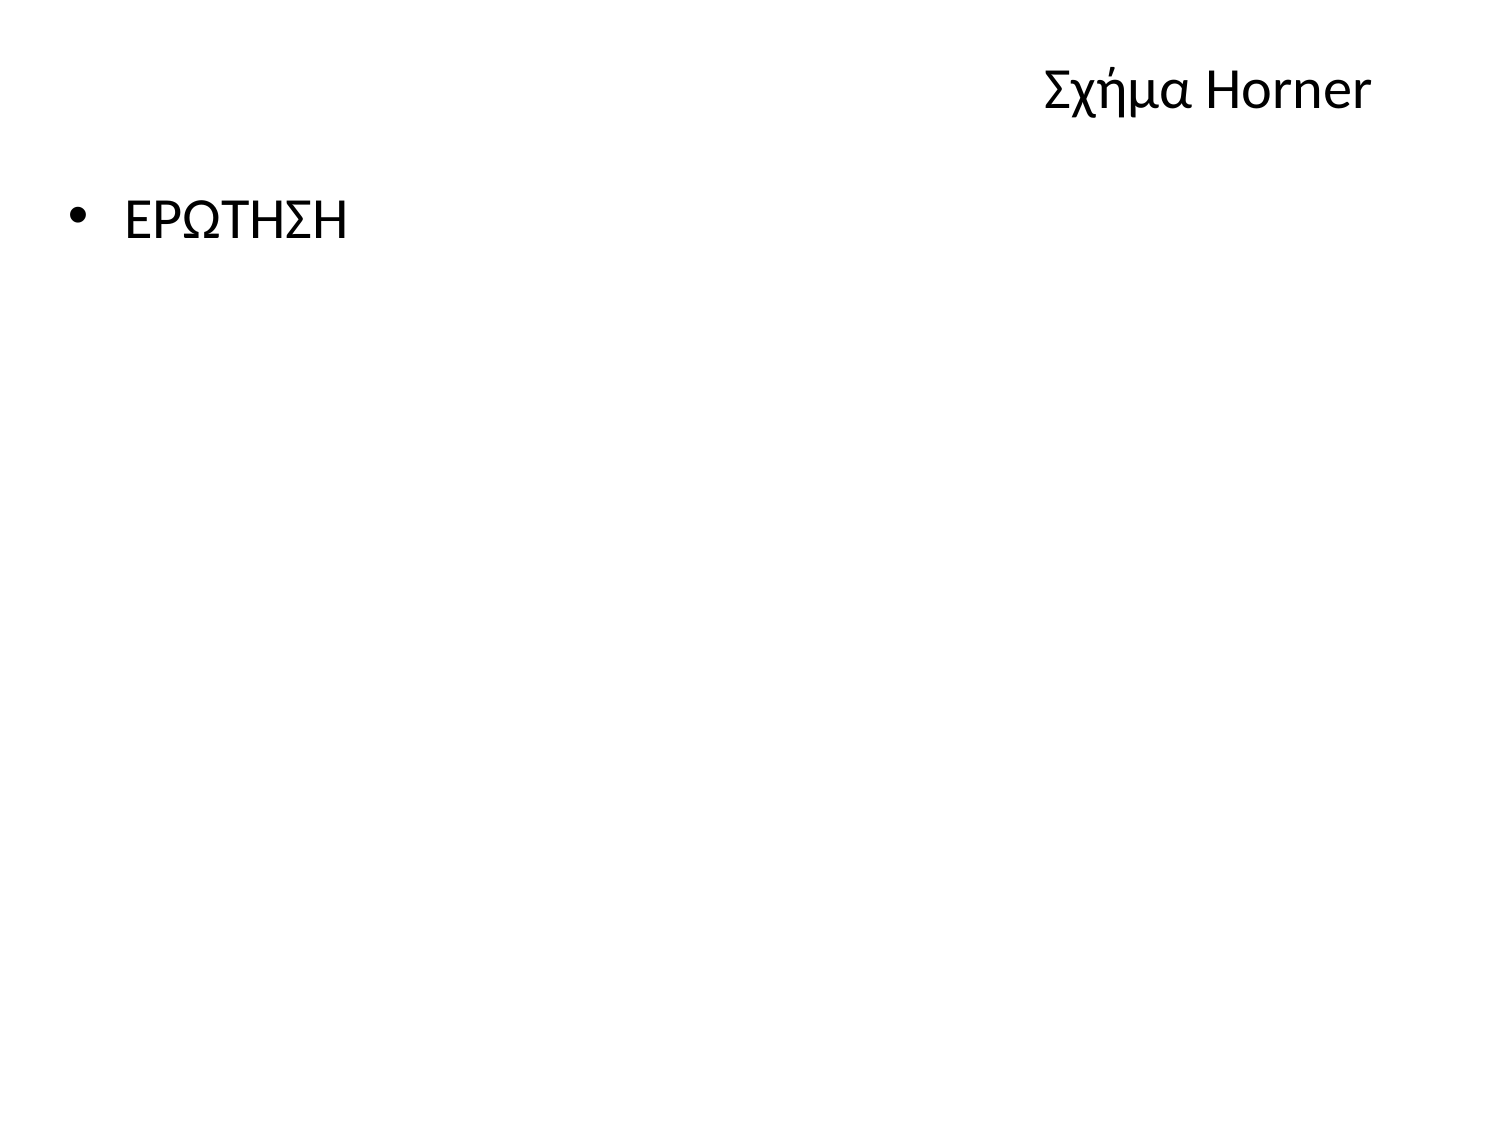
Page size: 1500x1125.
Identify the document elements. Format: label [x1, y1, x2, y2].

text_box [52, 42, 1448, 835]
